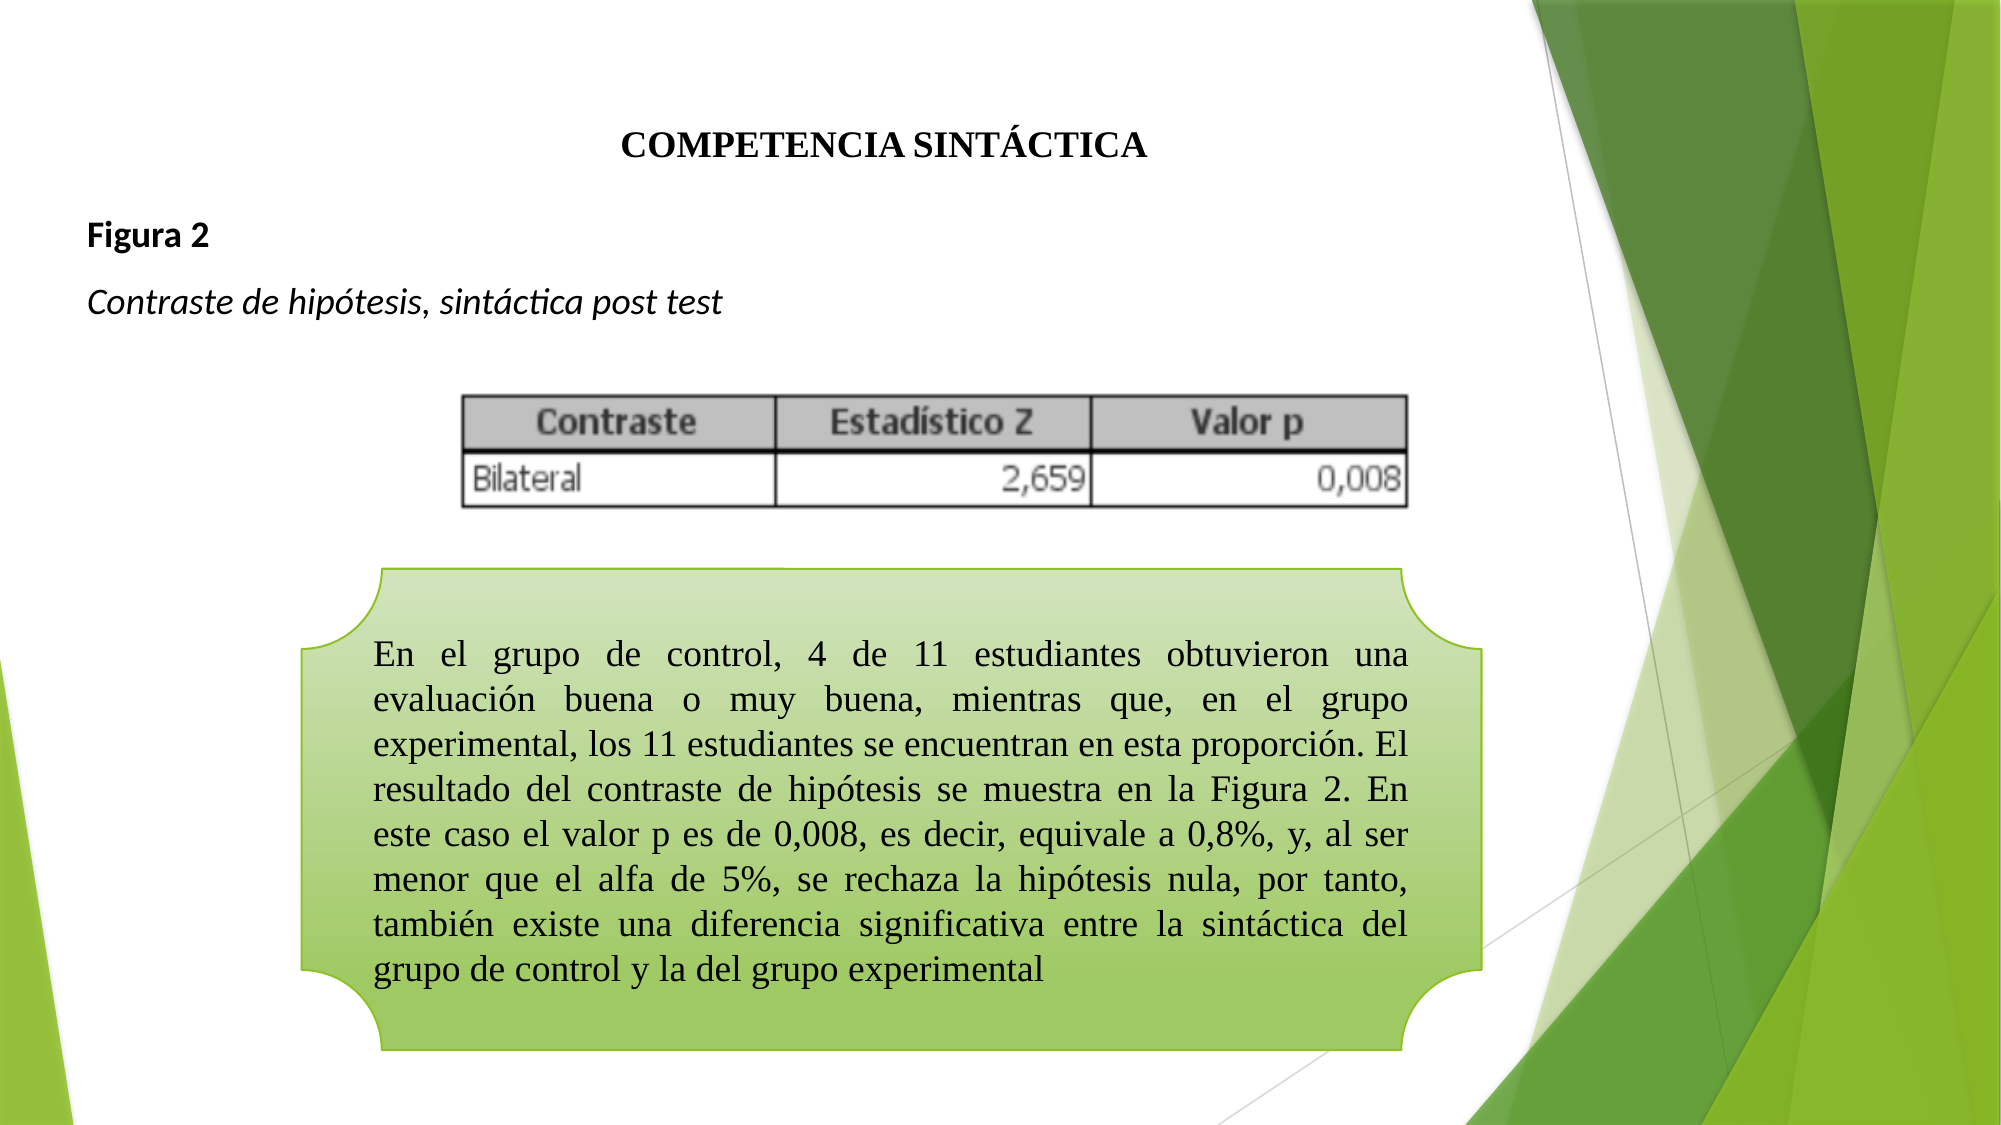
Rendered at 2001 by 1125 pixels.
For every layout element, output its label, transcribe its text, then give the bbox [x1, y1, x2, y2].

picture [453, 384, 1418, 520]
text_box En el grupo de control, 4 de 11 estudiantes obtuvieron una evaluación buena o muy buena, mientras que, en el grupo experimental, los 11 estudiantes se encuentran en esta proporción. El resultado del contraste de hipótesis se muestra en la Figura 2. En este caso el valor p es de 0,008, es decir, equivale a 0,8%, y, al ser menor que el alfa de 5%, se rechaza la hipótesis nula, por tanto, también existe una diferencia significativa entre la sintáctica del grupo de control y la del grupo experimental [300, 567, 1483, 1052]
text_box Figura 2 Contraste de hipótesis, sintáctica post test [72, 179, 1073, 330]
text_box COMPETENCIA SINTÁCTICA [605, 112, 1171, 173]
